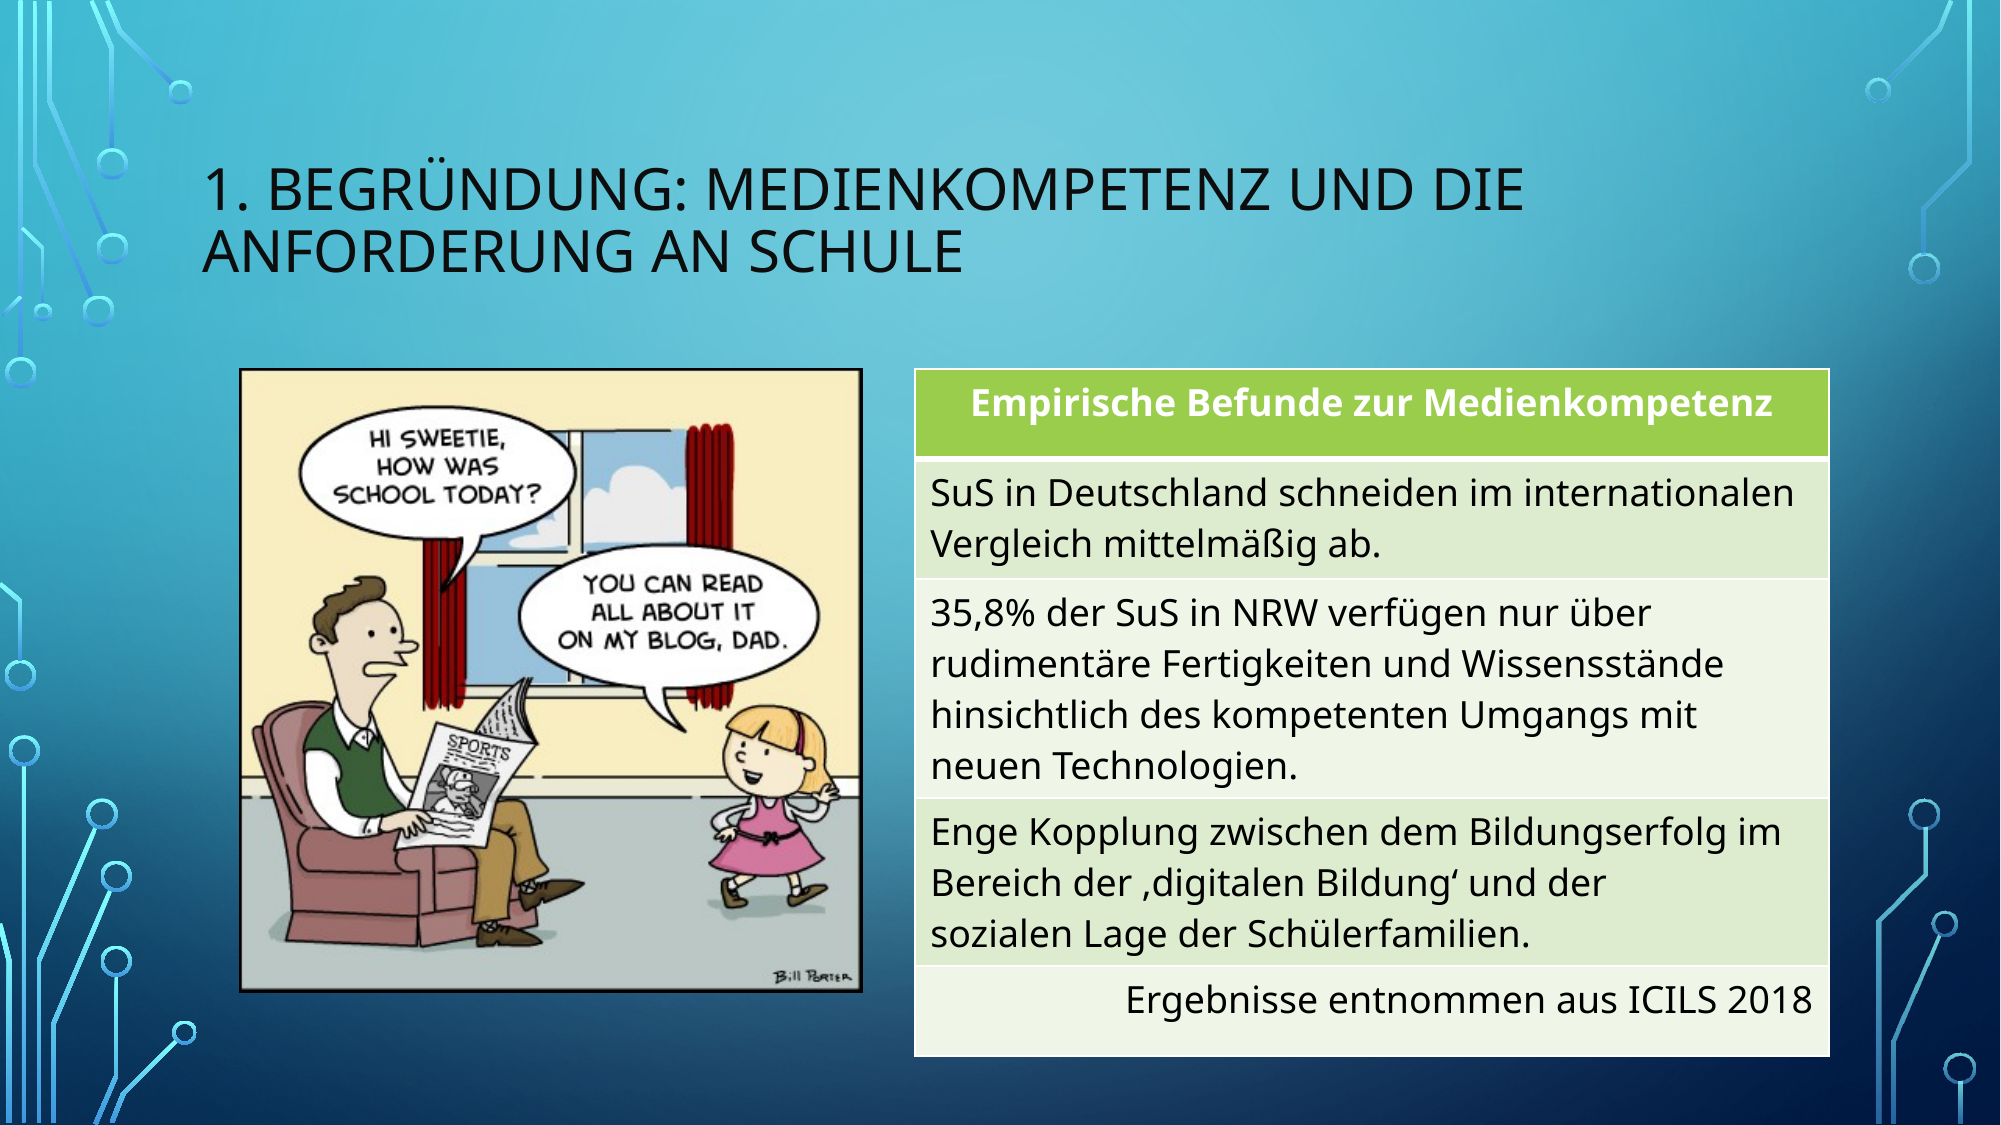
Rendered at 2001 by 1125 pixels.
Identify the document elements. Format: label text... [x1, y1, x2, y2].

table_cell 35,8% der SuS in NRW verfügen nur über rudimentäre Fertigkeiten und Wissensstände hinsichtlich des kompetenten Umgangs mit neuen Technologien. [916, 580, 1828, 797]
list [239, 368, 863, 993]
table_cell SuS in Deutschland schneiden im internationalen Vergleich mittelmäßig ab. [916, 462, 1828, 578]
title 1. Begründung: Medienkompetenz und die Anforderung an Schule [187, 101, 1813, 344]
table_header Empirische Befunde zur Medienkompetenz [916, 370, 1828, 456]
table_cell Ergebnisse entnommen aus ICILS 2018 [916, 967, 1828, 1055]
table_cell Enge Kopplung zwischen dem Bildungserfolg im Bereich der ‚digitalen Bildung‘ und der sozialen Lage der Schülerfamilien. [916, 799, 1828, 965]
